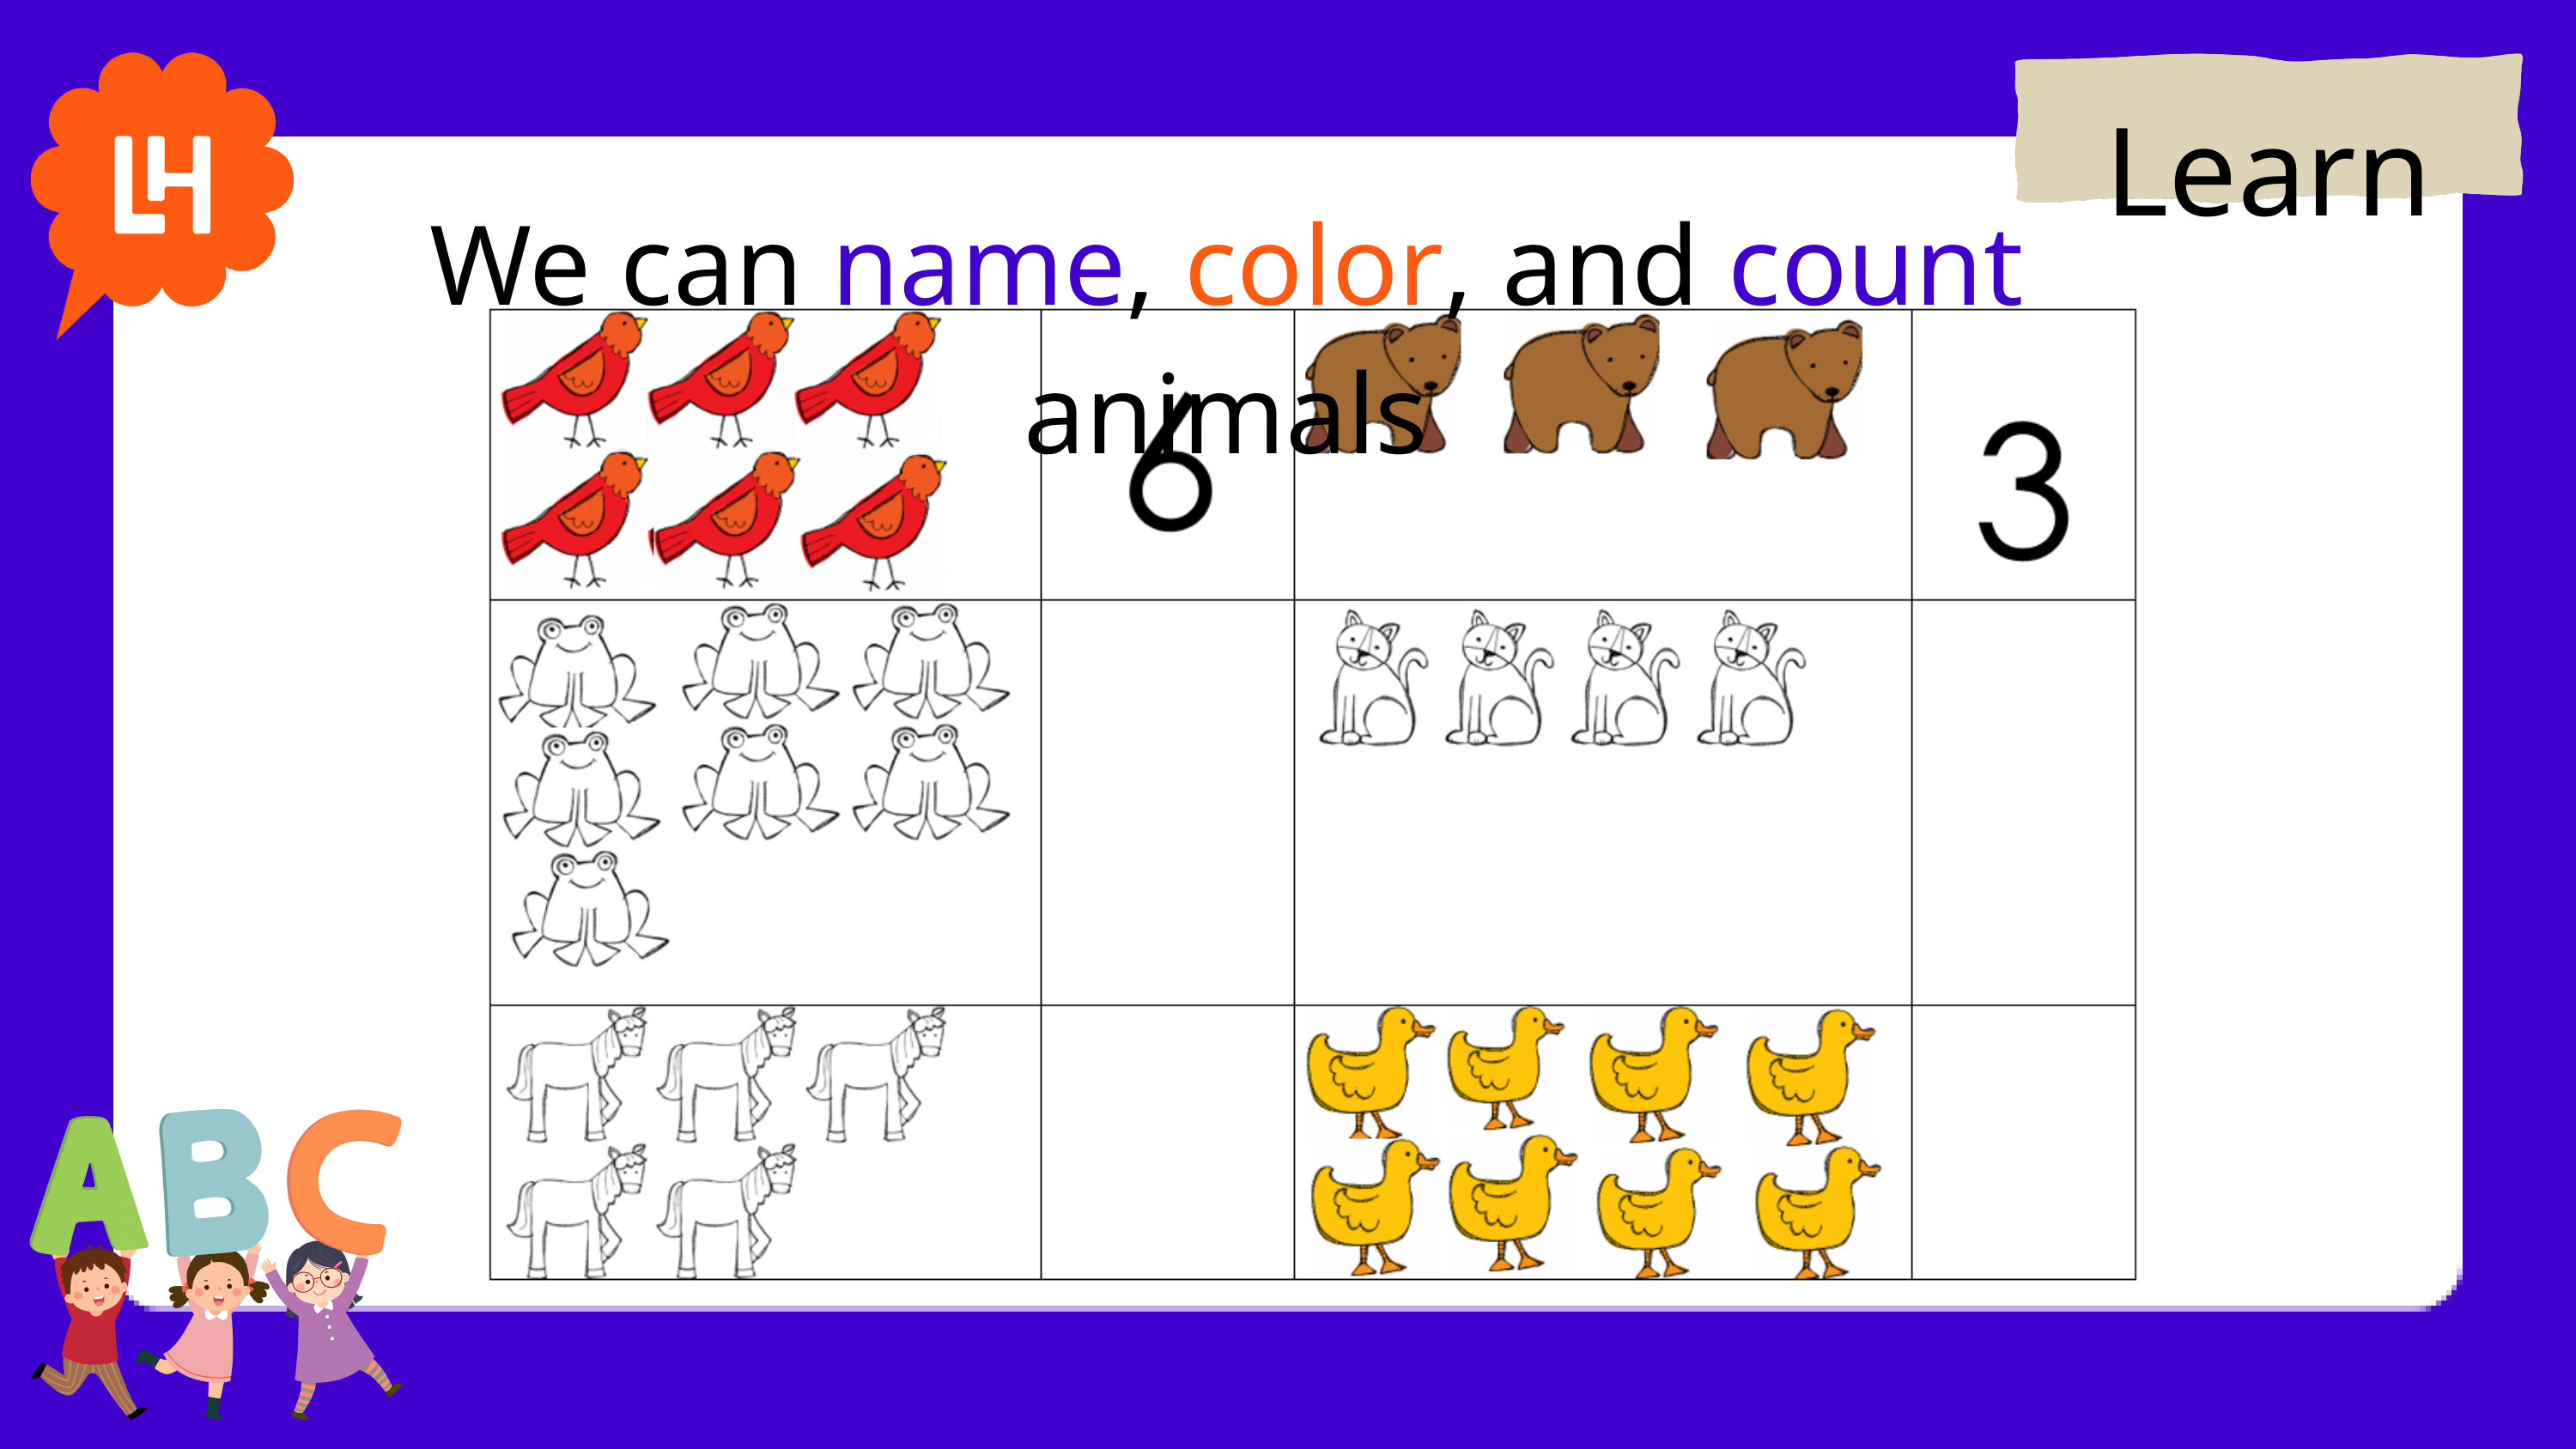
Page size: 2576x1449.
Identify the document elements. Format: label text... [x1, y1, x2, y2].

text_box [113, 136, 2463, 1312]
text_box [471, 294, 2154, 1289]
text_box Learn [1833, 34, 2576, 241]
text_box [29, 1109, 402, 1420]
text_box [30, 52, 294, 340]
text_box We can name, color, and count animals [314, 179, 2138, 476]
